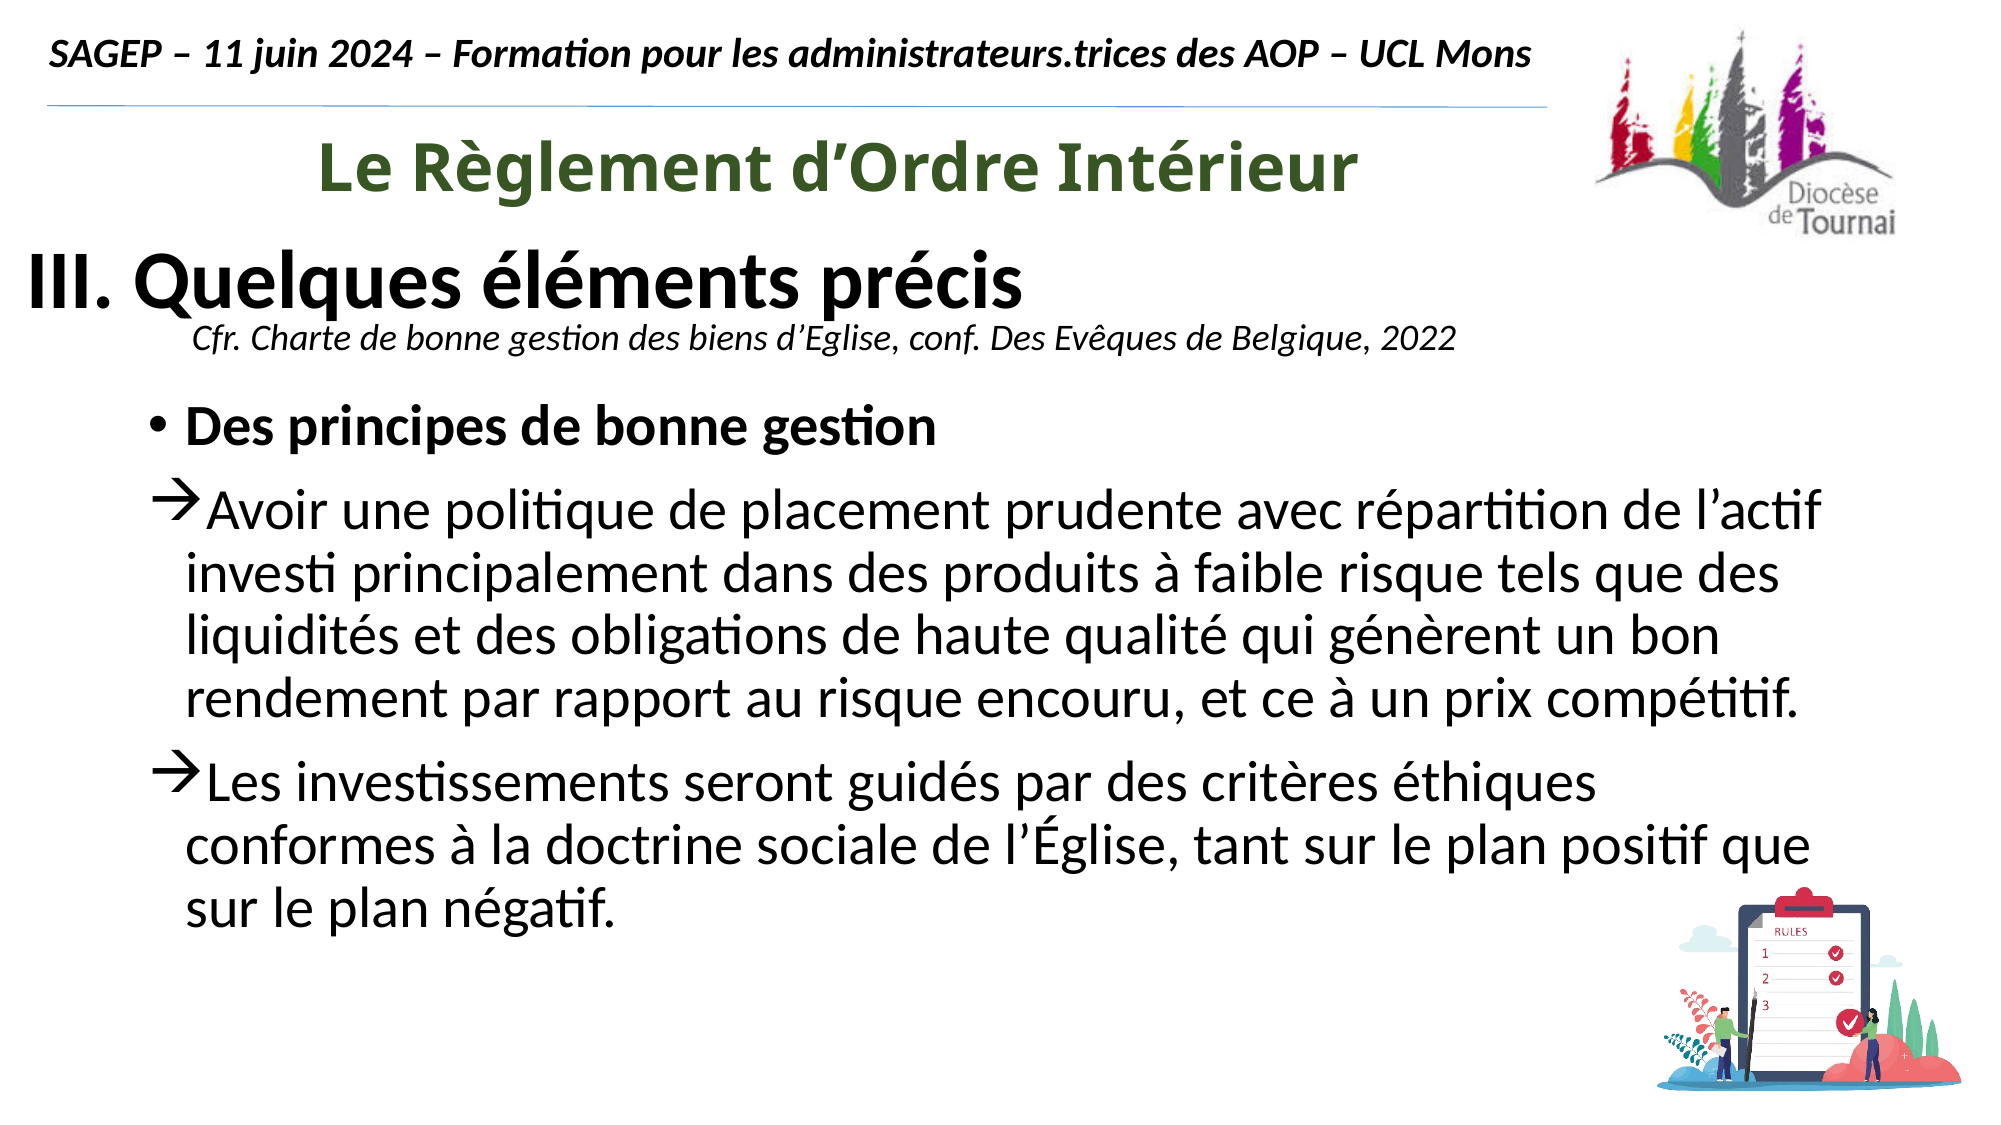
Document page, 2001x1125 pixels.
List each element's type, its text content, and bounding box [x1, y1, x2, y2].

title Le Règlement d’Ordre Intérieur [301, 84, 1911, 279]
text_box SAGEP – 11 juin 2024 – Formation pour les administrateurs.trices des AOP – UCL Mons [11, 18, 1570, 84]
picture [1641, 863, 1972, 1112]
text_box Cfr. Charte de bonne gestion des biens d’Eglise, conf. Des Evêques de Belgique, 2022 [177, 305, 1548, 366]
text_box III. Quelques éléments précis [11, 217, 1556, 333]
list Des principes de bonne gestion Avoir une politique de placement prudente avec répartition de l’actif investi principalement dans des produits à faible risque tels que des liquidités et des obligations de haute qualité qui génèrent un bon rendement par rapport au risque encouru, et ce à un prix compétitif. Les investissements seront guidés par des critères éthiques conformes à la doctrine sociale de l’Église, tant sur le plan positif que sur le plan négatif. [132, 387, 1869, 1060]
picture [1570, 18, 1923, 255]
